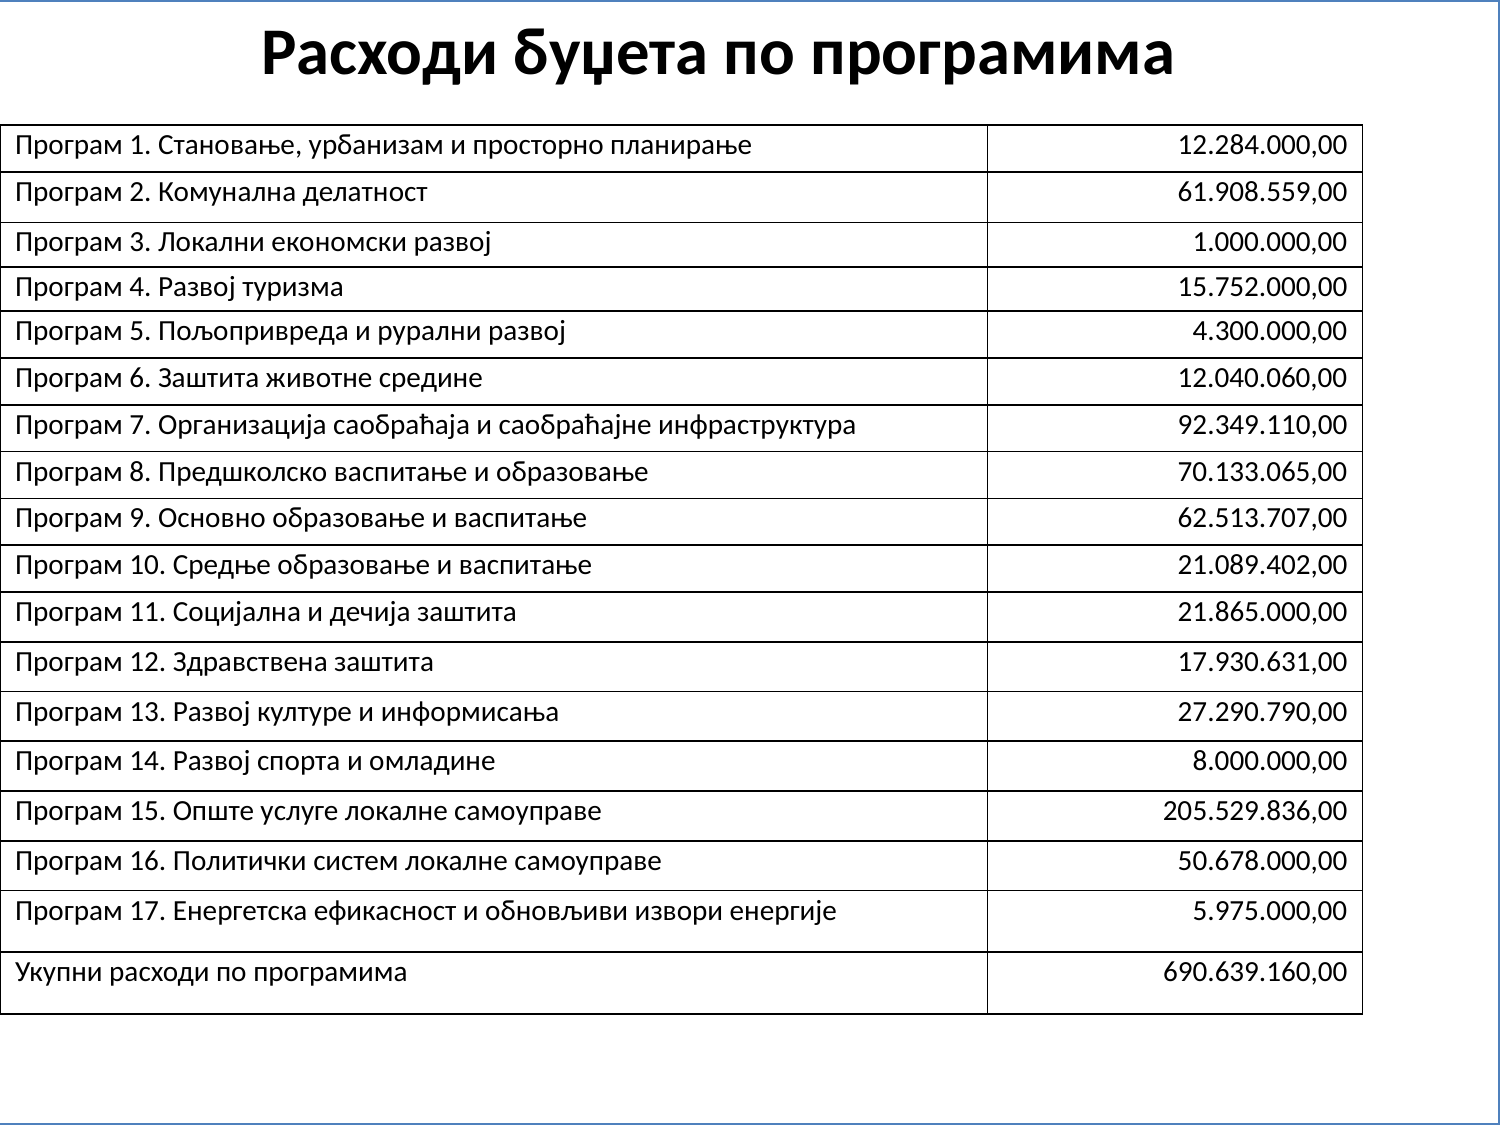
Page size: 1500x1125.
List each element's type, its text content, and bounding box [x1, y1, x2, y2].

table_cell Програм 7. Организација саобраћаја и саобраћајне инфраструктура [1, 406, 987, 451]
table_cell Програм 16. Политички систем локалне самоуправе [1, 842, 987, 890]
table_cell Програм 3. Локални економски развој [1, 223, 987, 266]
table_cell Програм 8. Предшколско васпитање и образовање [1, 452, 987, 498]
table_cell Програм 4. Развој туризма [1, 268, 987, 310]
table_header 12.284.000,00 [988, 126, 1362, 171]
table_cell 8.000.000,00 [988, 742, 1362, 790]
table_cell Програм 5. Пољопривреда и рурални развој [1, 312, 987, 357]
table_cell 62.513.707,00 [988, 499, 1362, 544]
table_cell 92.349.110,00 [988, 406, 1362, 451]
table_cell 1.000.000,00 [988, 223, 1362, 266]
list Расходи буџета по програмима [0, 0, 1500, 1125]
table_cell Програм 17. Енергетска ефикасност и обновљиви извори енергије [1, 891, 987, 951]
table_cell 5.975.000,00 [988, 891, 1362, 951]
table_cell 690.639.160,00 [988, 953, 1362, 1013]
table_cell 27.290.790,00 [988, 692, 1362, 740]
table_cell 21.865.000,00 [988, 593, 1362, 641]
table_cell 70.133.065,00 [988, 452, 1362, 498]
table_cell Програм 14. Развој спорта и омладине [1, 742, 987, 790]
table_cell 15.752.000,00 [988, 268, 1362, 310]
table_cell Програм 12. Здравствена заштита [1, 643, 987, 691]
table_cell 61.908.559,00 [988, 173, 1362, 222]
table_cell Програм 13. Развој културе и информисања [1, 692, 987, 740]
table_cell 12.040.060,00 [988, 359, 1362, 404]
table_cell 50.678.000,00 [988, 842, 1362, 890]
table_cell 205.529.836,00 [988, 792, 1362, 840]
table_cell 21.089.402,00 [988, 546, 1362, 591]
table_header Програм 1. Становање, урбанизам и просторно планирање [1, 126, 987, 171]
table_cell Укупни расходи по програмима [1, 953, 987, 1013]
table_cell Програм 10. Средње образовање и васпитање [1, 546, 987, 591]
table_cell Програм 2. Комунална делатност [1, 173, 987, 222]
table_cell 4.300.000,00 [988, 312, 1362, 357]
table_cell 17.930.631,00 [988, 643, 1362, 691]
table_cell Програм 6. Заштита животне средине [1, 359, 987, 404]
table_cell Програм 11. Социјална и дечија заштита [1, 593, 987, 641]
table_cell Програм 9. Основно образовање и васпитање [1, 499, 987, 544]
table_cell Програм 15. Опште услуге локалне самоуправе [1, 792, 987, 840]
